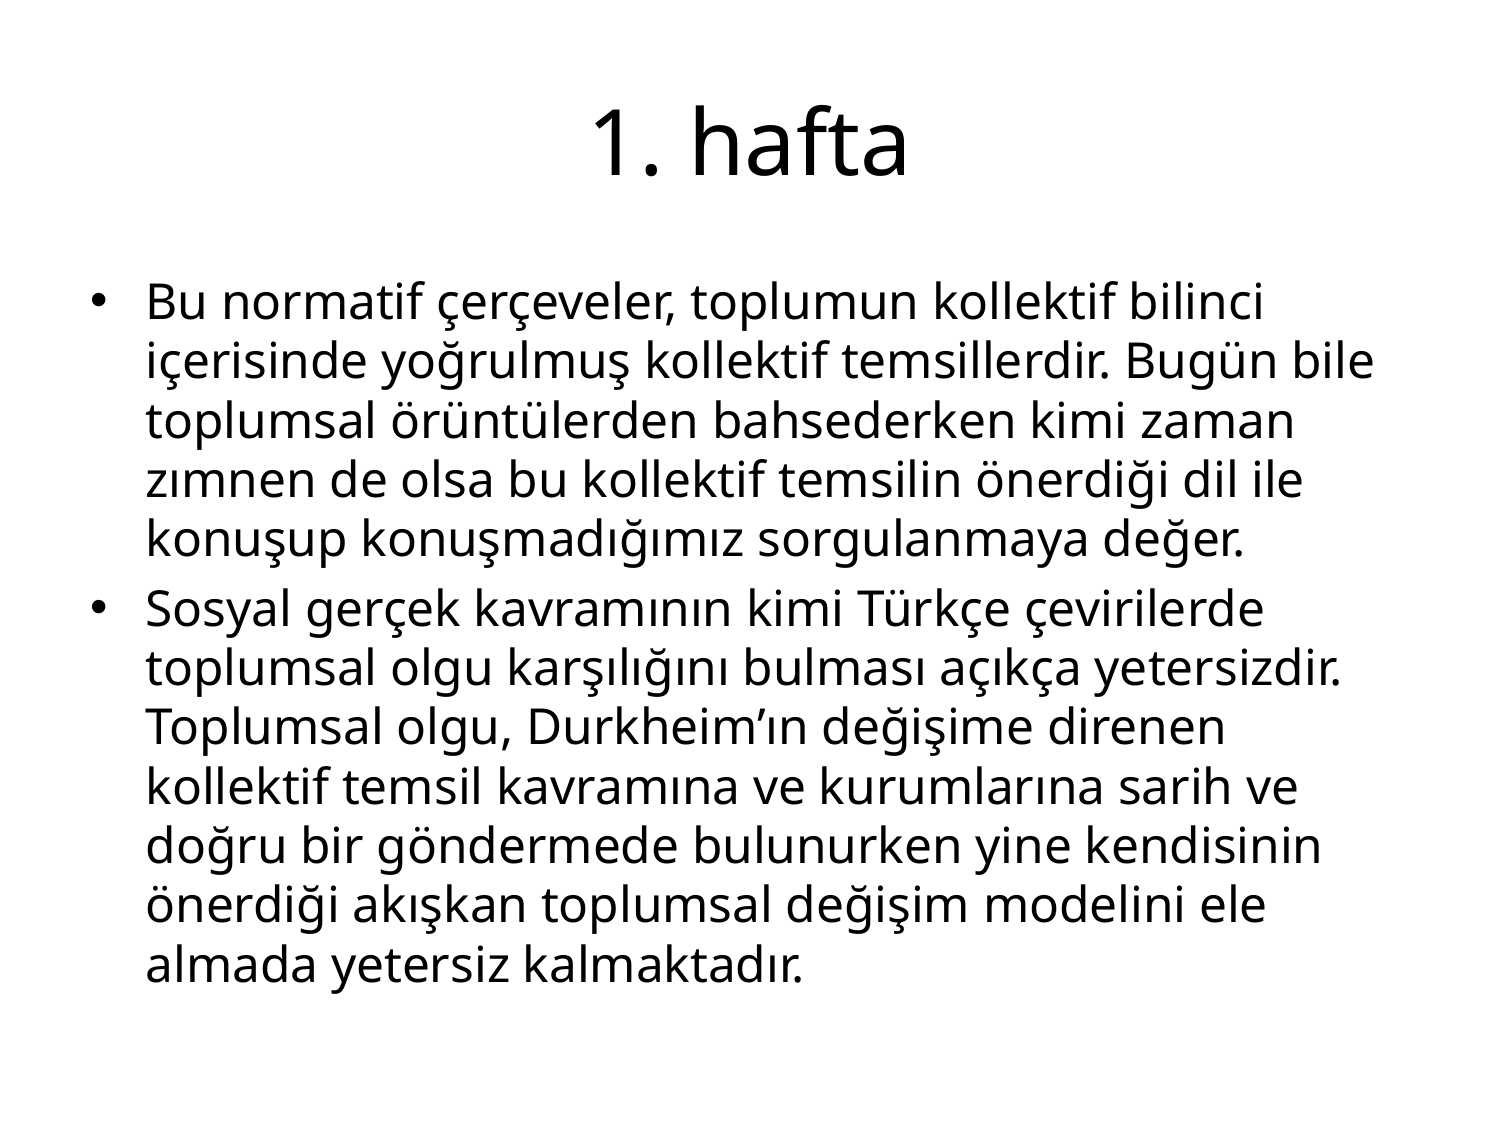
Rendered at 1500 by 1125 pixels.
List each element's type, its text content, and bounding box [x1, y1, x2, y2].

list Bu normatif çerçeveler, toplumun kollektif bilinci içerisinde yoğrulmuş kollektif temsillerdir. Bugün bile toplumsal örüntülerden bahsederken kimi zaman zımnen de olsa bu kollektif temsilin önerdiği dil ile konuşup konuşmadığımız sorgulanmaya değer. Sosyal gerçek kavramının kimi Türkçe çevirilerde toplumsal olgu karşılığını bulması açıkça yetersizdir. Toplumsal olgu, Durkheim’ın değişime direnen kollektif temsil kavramına ve kurumlarına sarih ve doğru bir göndermede bulunurken yine kendisinin önerdiği akışkan toplumsal değişim modelini ele almada yetersiz kalmaktadır. [75, 262, 1425, 1005]
title 1. hafta [75, 45, 1425, 233]
